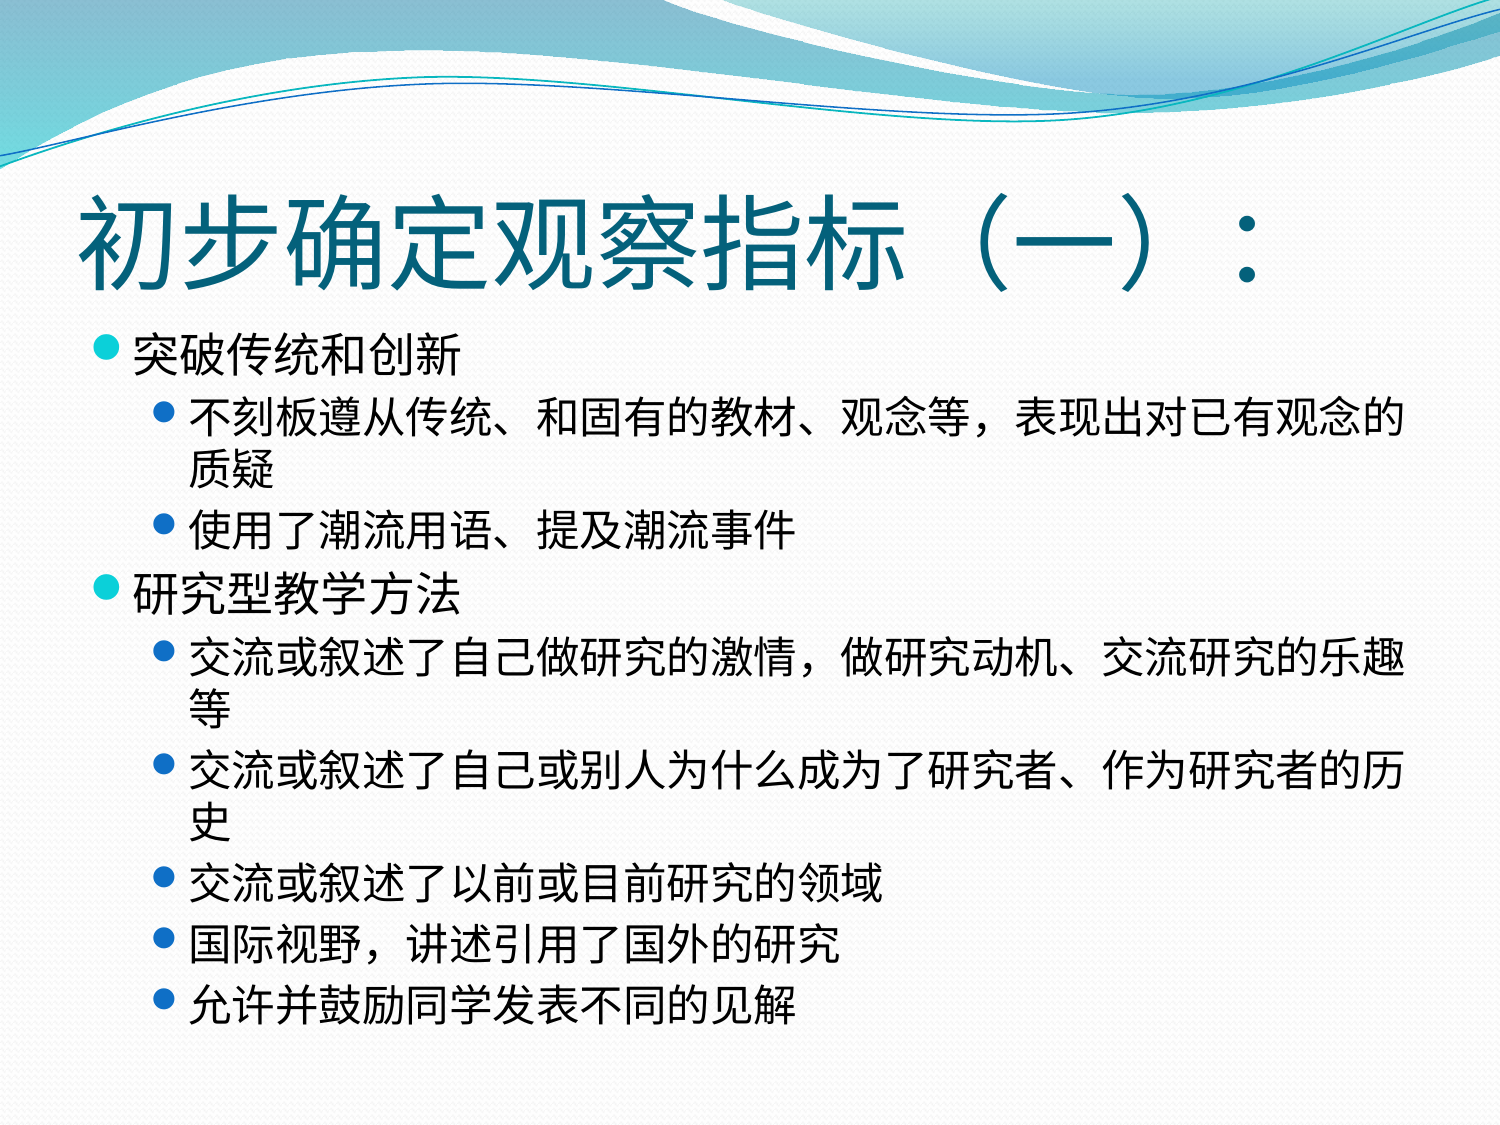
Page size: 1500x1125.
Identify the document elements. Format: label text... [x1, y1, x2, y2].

list 突破传统和创新 不刻板遵从传统、和固有的教材、观念等，表现出对已有观念的质疑 使用了潮流用语、提及潮流事件 研究型教学方法 交流或叙述了自己做研究的激情，做研究动机、交流研究的乐趣等 交流或叙述了自己或别人为什么成为了研究者、作为研究者的历史 交流或叙述了以前或目前研究的领域 国际视野，讲述引用了国外的研究 允许并鼓励同学发表不同的见解 [75, 317, 1425, 1038]
title 初步确定观察指标（一）： [75, 115, 1425, 303]
